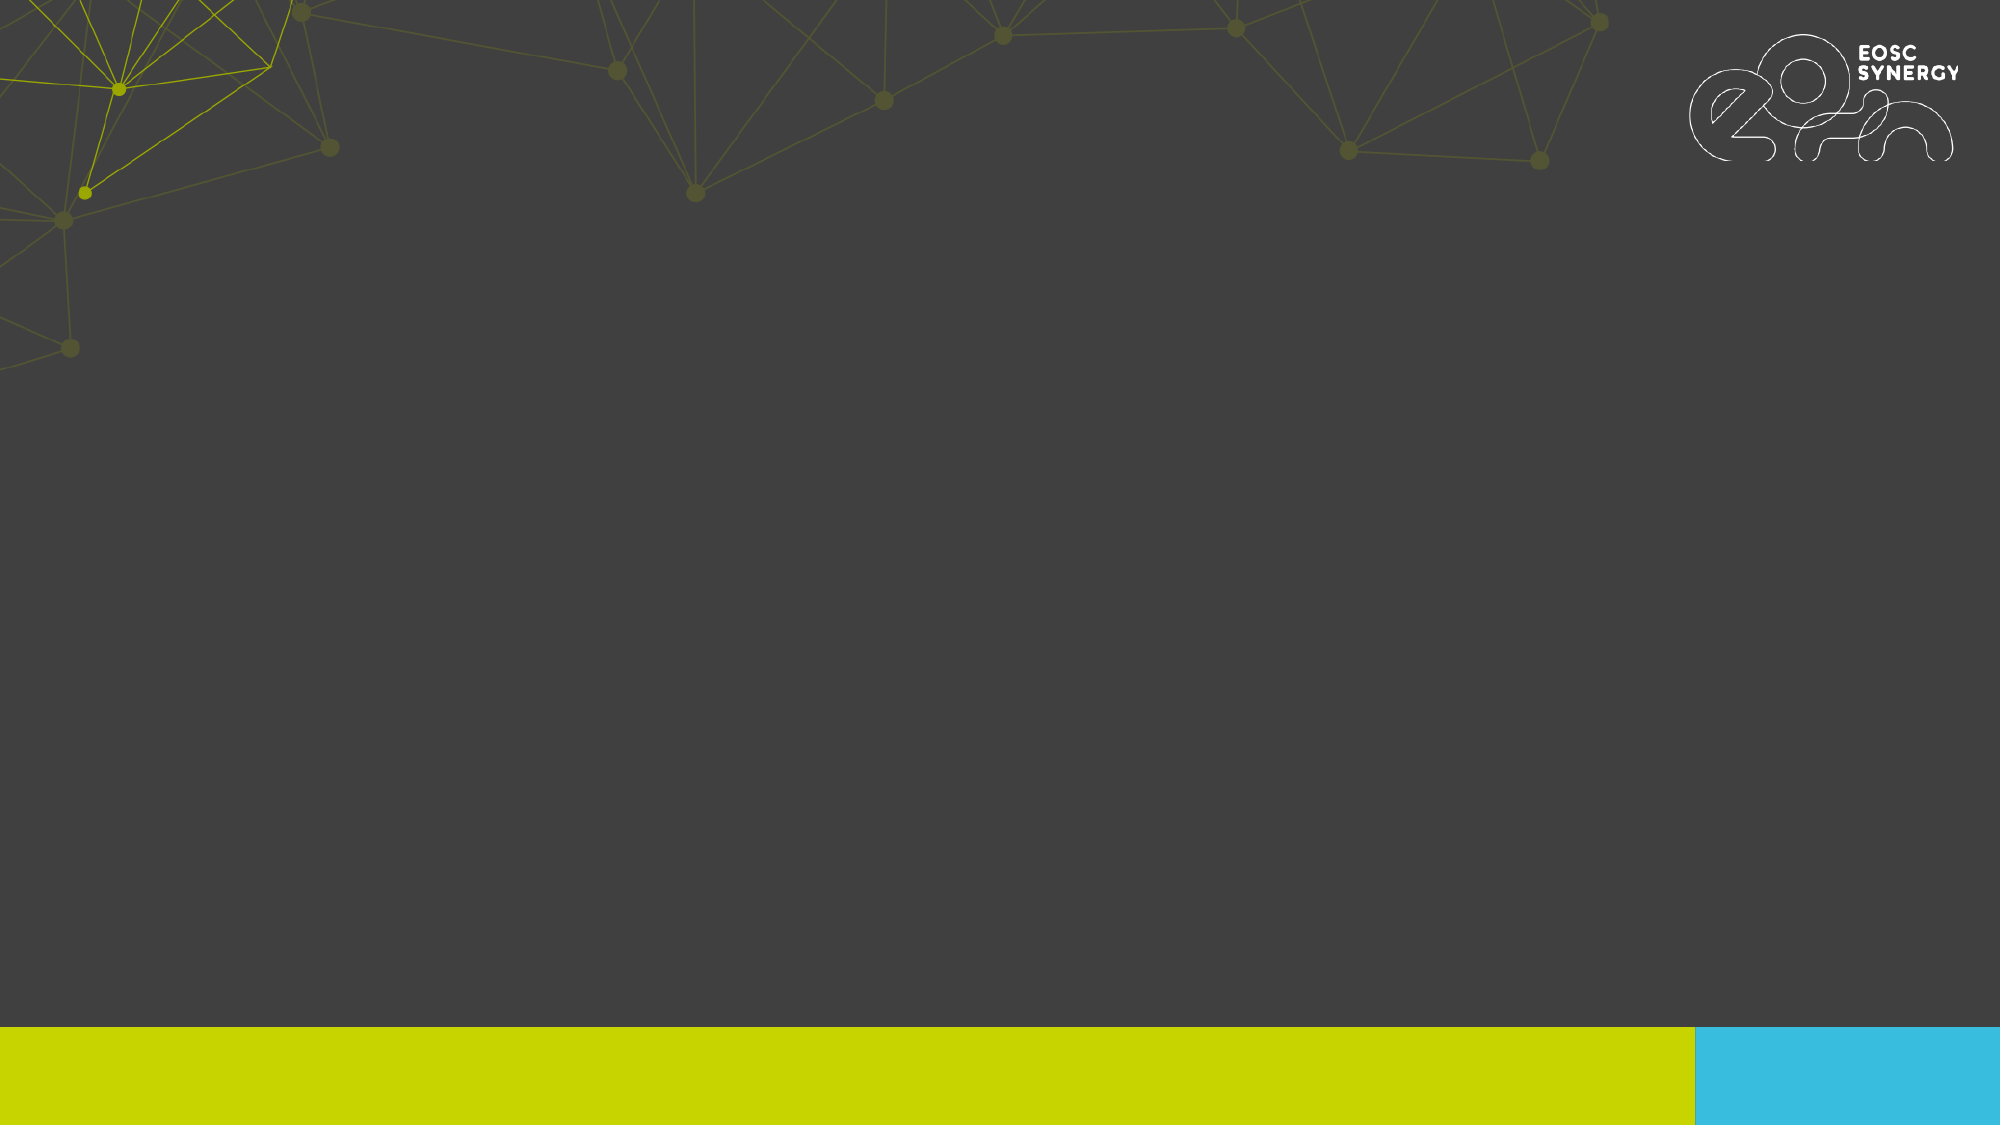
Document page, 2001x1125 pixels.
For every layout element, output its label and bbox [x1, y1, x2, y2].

picture [0, 0, 1609, 453]
